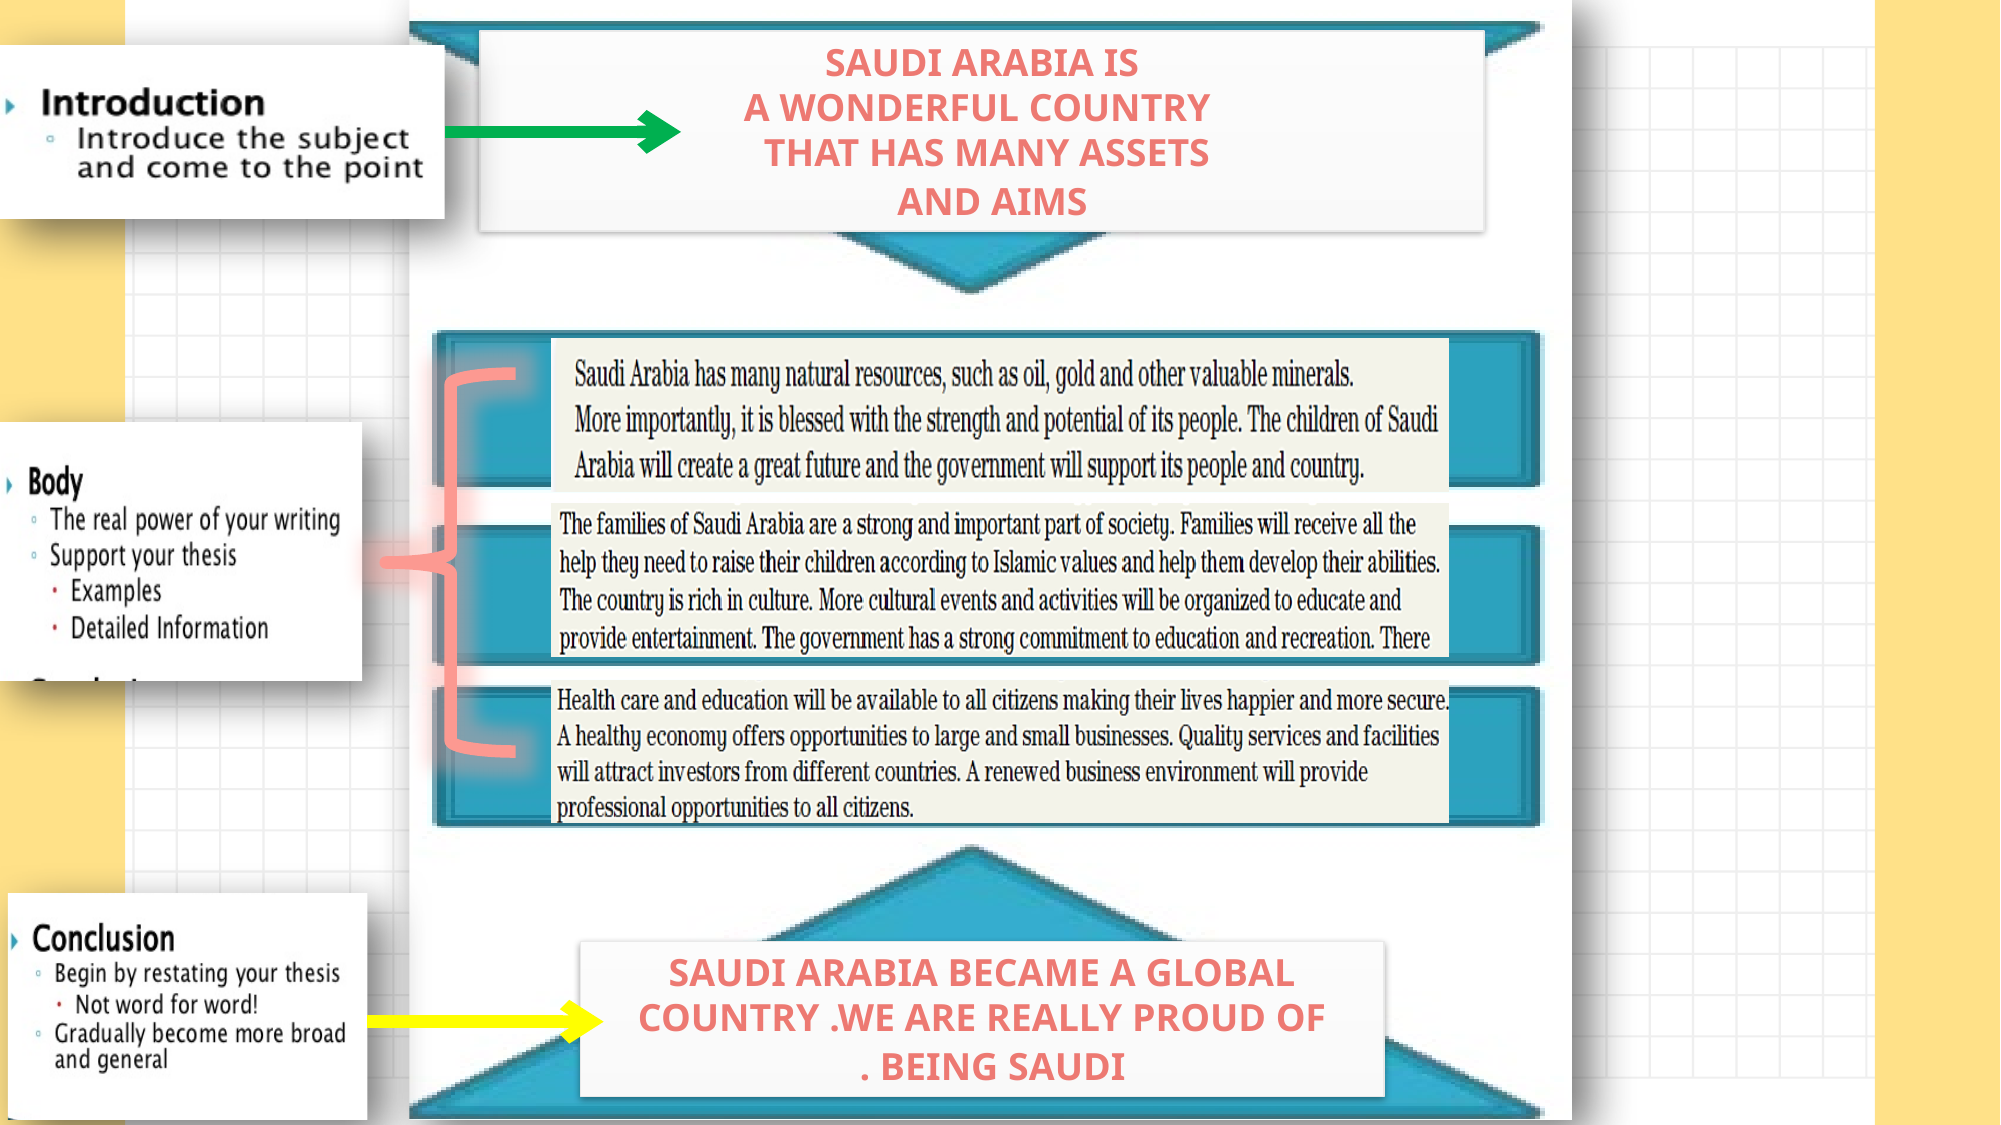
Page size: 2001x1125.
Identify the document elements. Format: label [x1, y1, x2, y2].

picture [7, 893, 368, 1120]
picture [0, 421, 363, 681]
picture [0, 0, 1573, 1120]
